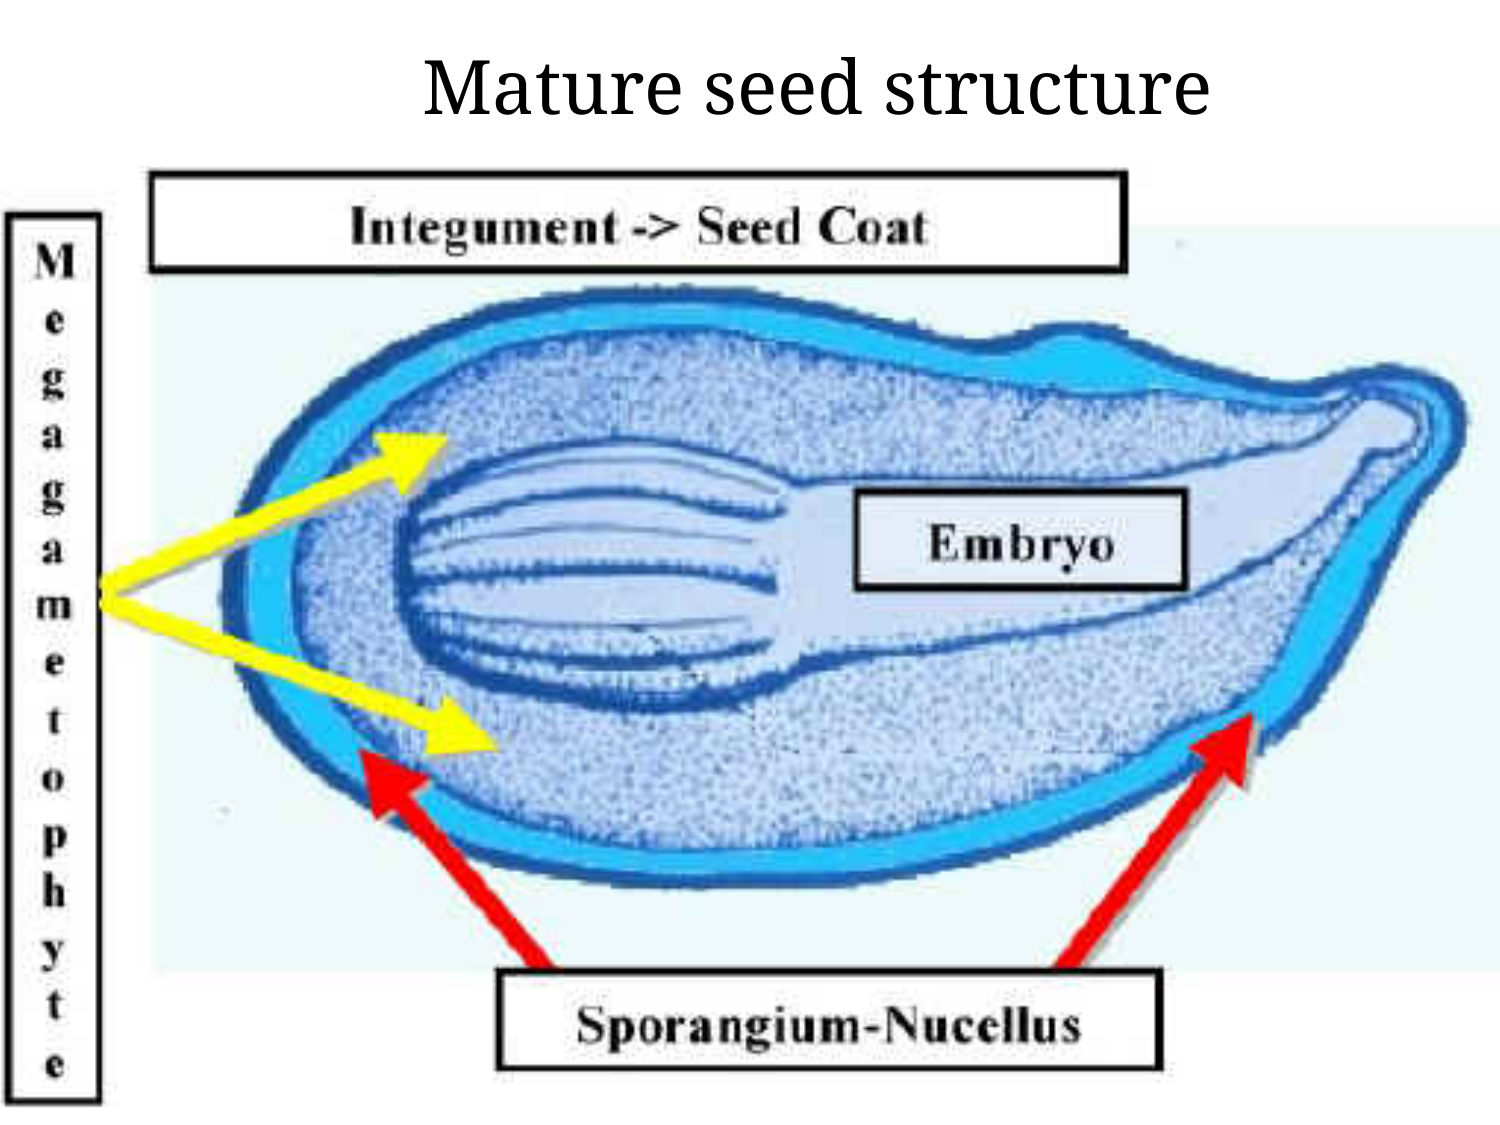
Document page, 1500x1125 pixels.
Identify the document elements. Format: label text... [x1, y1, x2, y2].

picture [0, 165, 1500, 1125]
title Mature seed structure [218, 19, 1419, 149]
